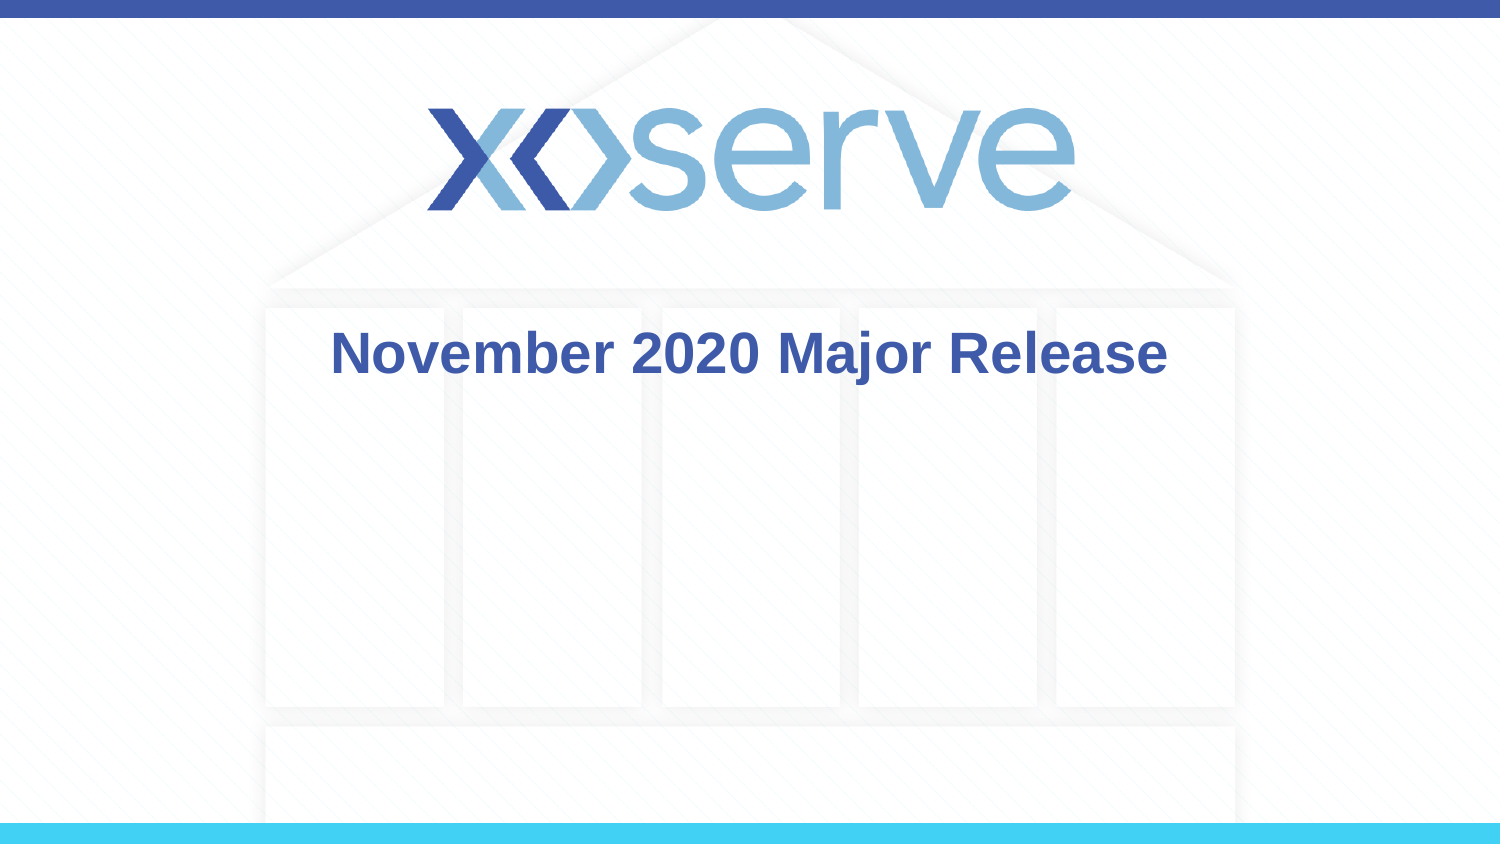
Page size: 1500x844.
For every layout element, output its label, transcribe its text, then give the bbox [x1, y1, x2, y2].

picture [0, 0, 1500, 844]
title November 2020 Major Release [112, 260, 1388, 442]
